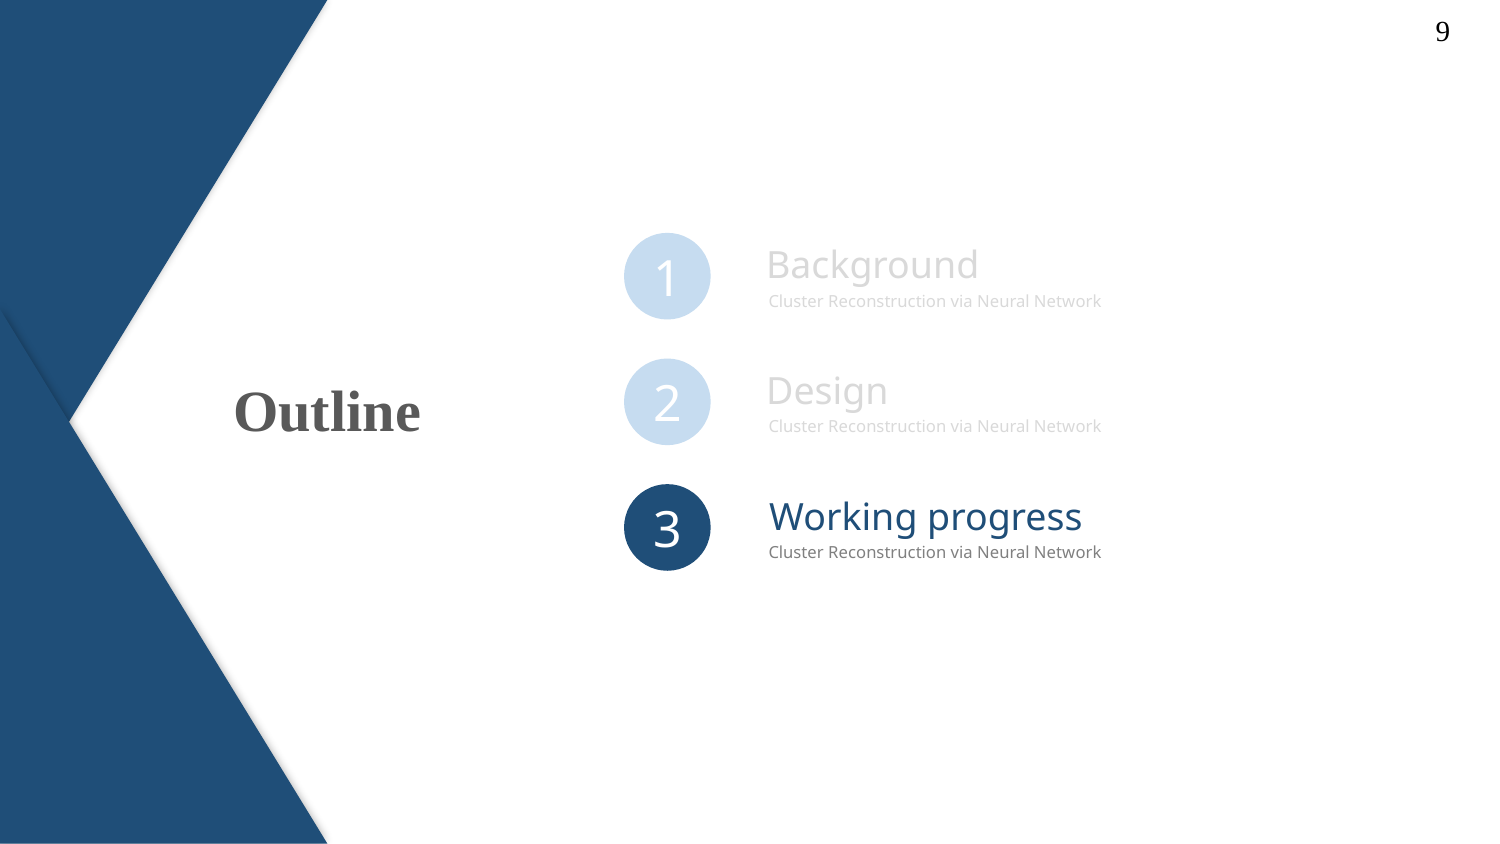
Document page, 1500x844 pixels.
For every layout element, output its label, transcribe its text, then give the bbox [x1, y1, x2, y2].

text_box Design [751, 359, 904, 420]
text_box 2 [621, 356, 713, 448]
text_box 9 [1420, 4, 1492, 44]
text_box Cluster Reconstruction via Neural Network [753, 283, 1118, 318]
text_box Working progress [754, 485, 1098, 534]
text_box 1 [621, 230, 713, 322]
text_box Background [751, 233, 995, 294]
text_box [0, 257, 586, 586]
text_box Cluster Reconstruction via Neural Network [753, 534, 1118, 569]
text_box 3 [621, 482, 713, 573]
text_box Cluster Reconstruction via Neural Network [753, 408, 1118, 444]
